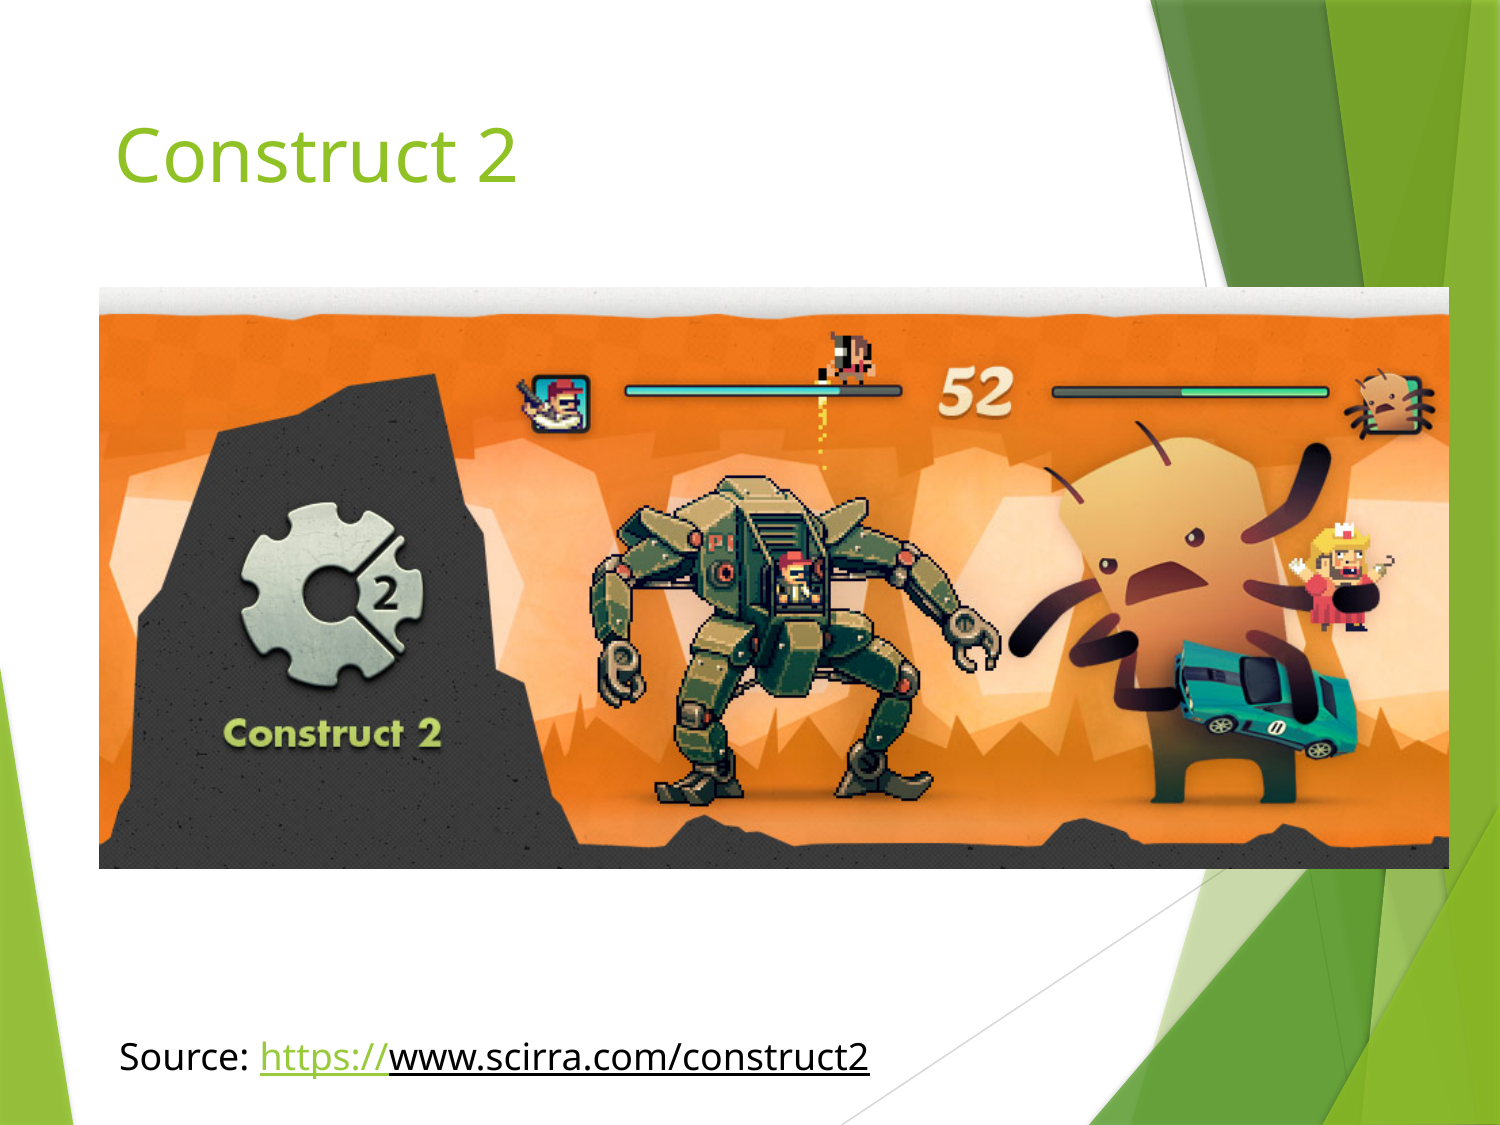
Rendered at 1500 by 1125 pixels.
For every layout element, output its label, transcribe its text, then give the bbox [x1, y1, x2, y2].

text_box Source: https://www.scirra.com/construct2 [104, 1025, 895, 1092]
title Construct 2 [99, 99, 1142, 286]
picture [99, 286, 1450, 869]
